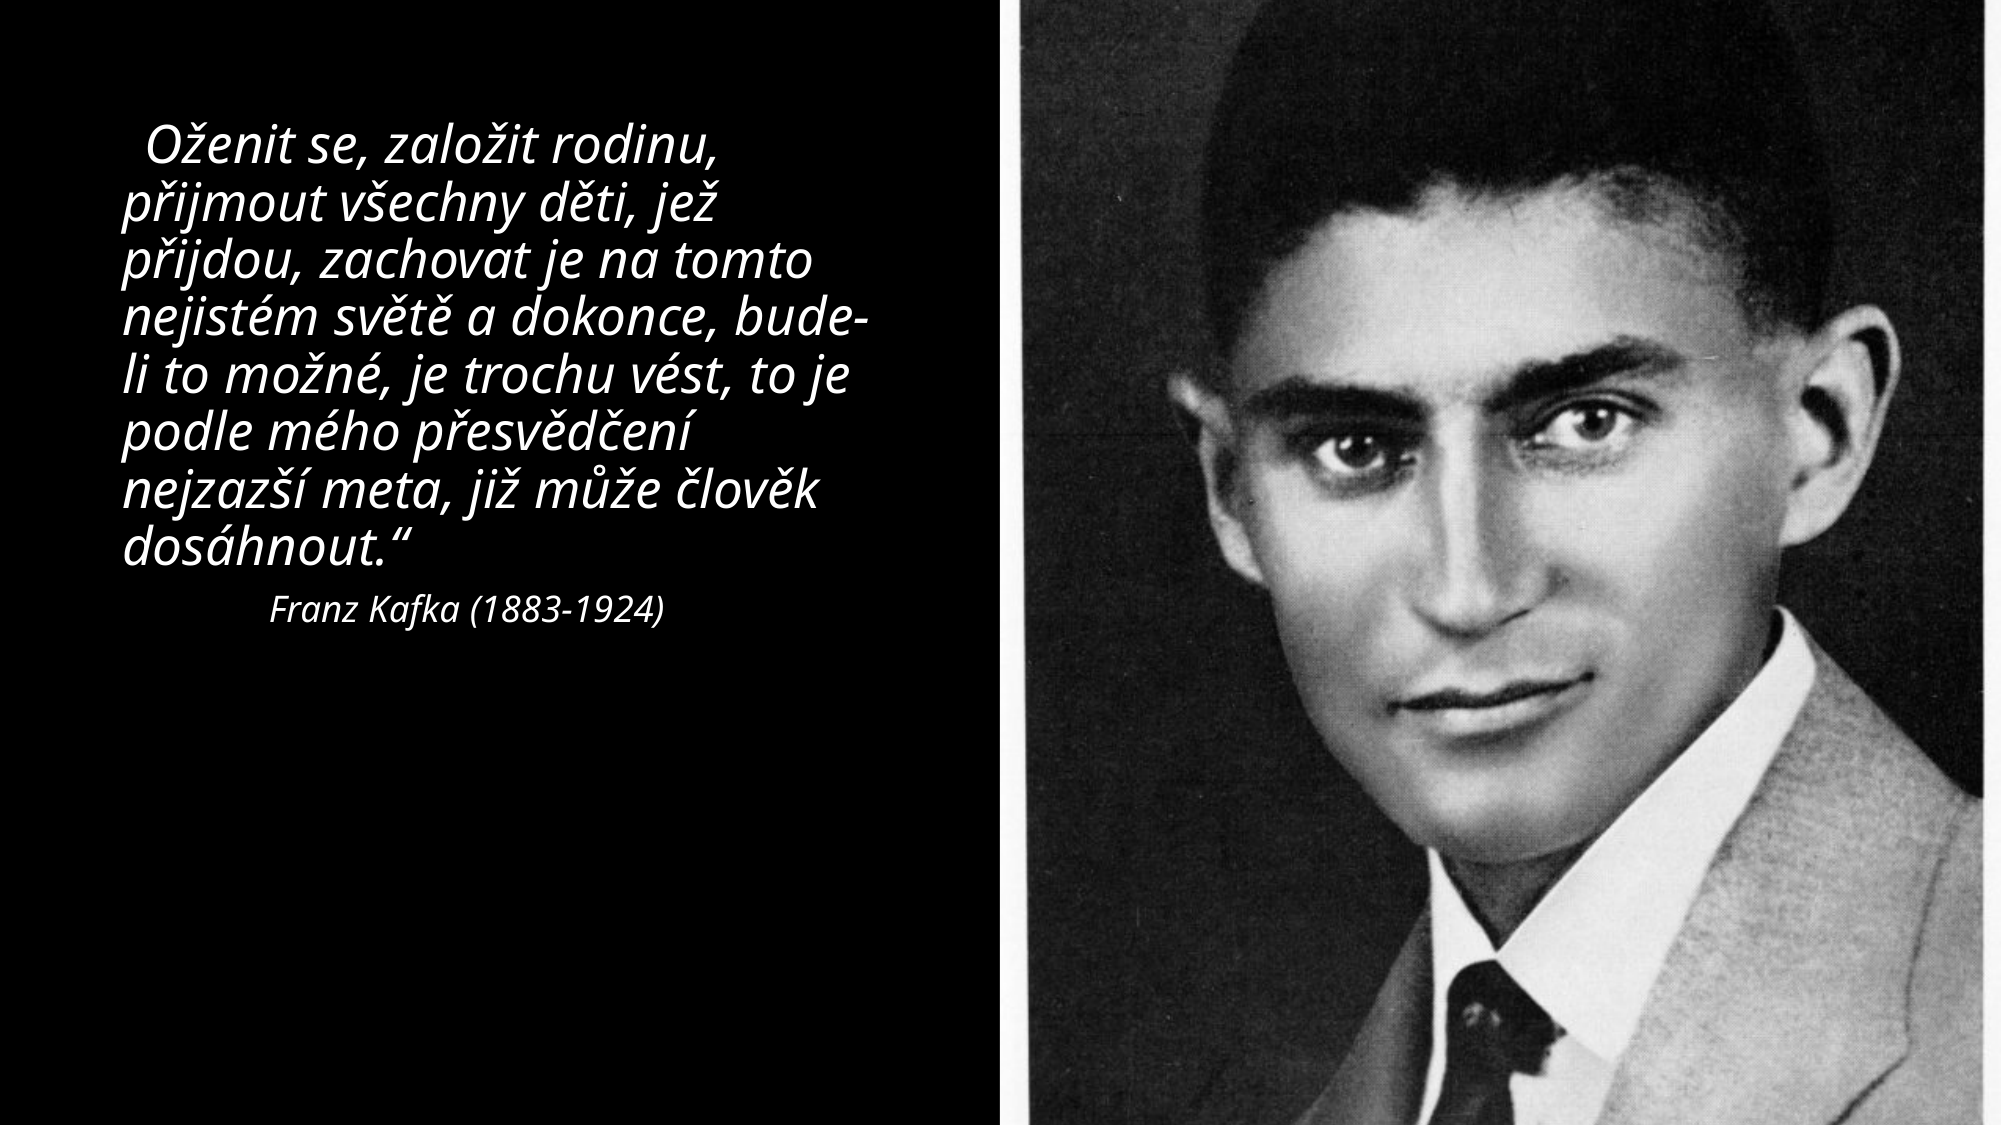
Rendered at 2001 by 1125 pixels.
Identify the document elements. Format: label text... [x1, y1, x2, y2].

picture [999, 0, 2001, 1125]
title „Oženit se, založit rodinu, přijmout všechny děti, jež přijdou, zachovat je na tomto nejistém světě a dokonce, bude-li to možné, je trochu vést, to je podle mého přesvědčení nejzazší meta, již může člověk dosáhnout.“ Franz Kafka (1883-1924) [107, 107, 896, 706]
